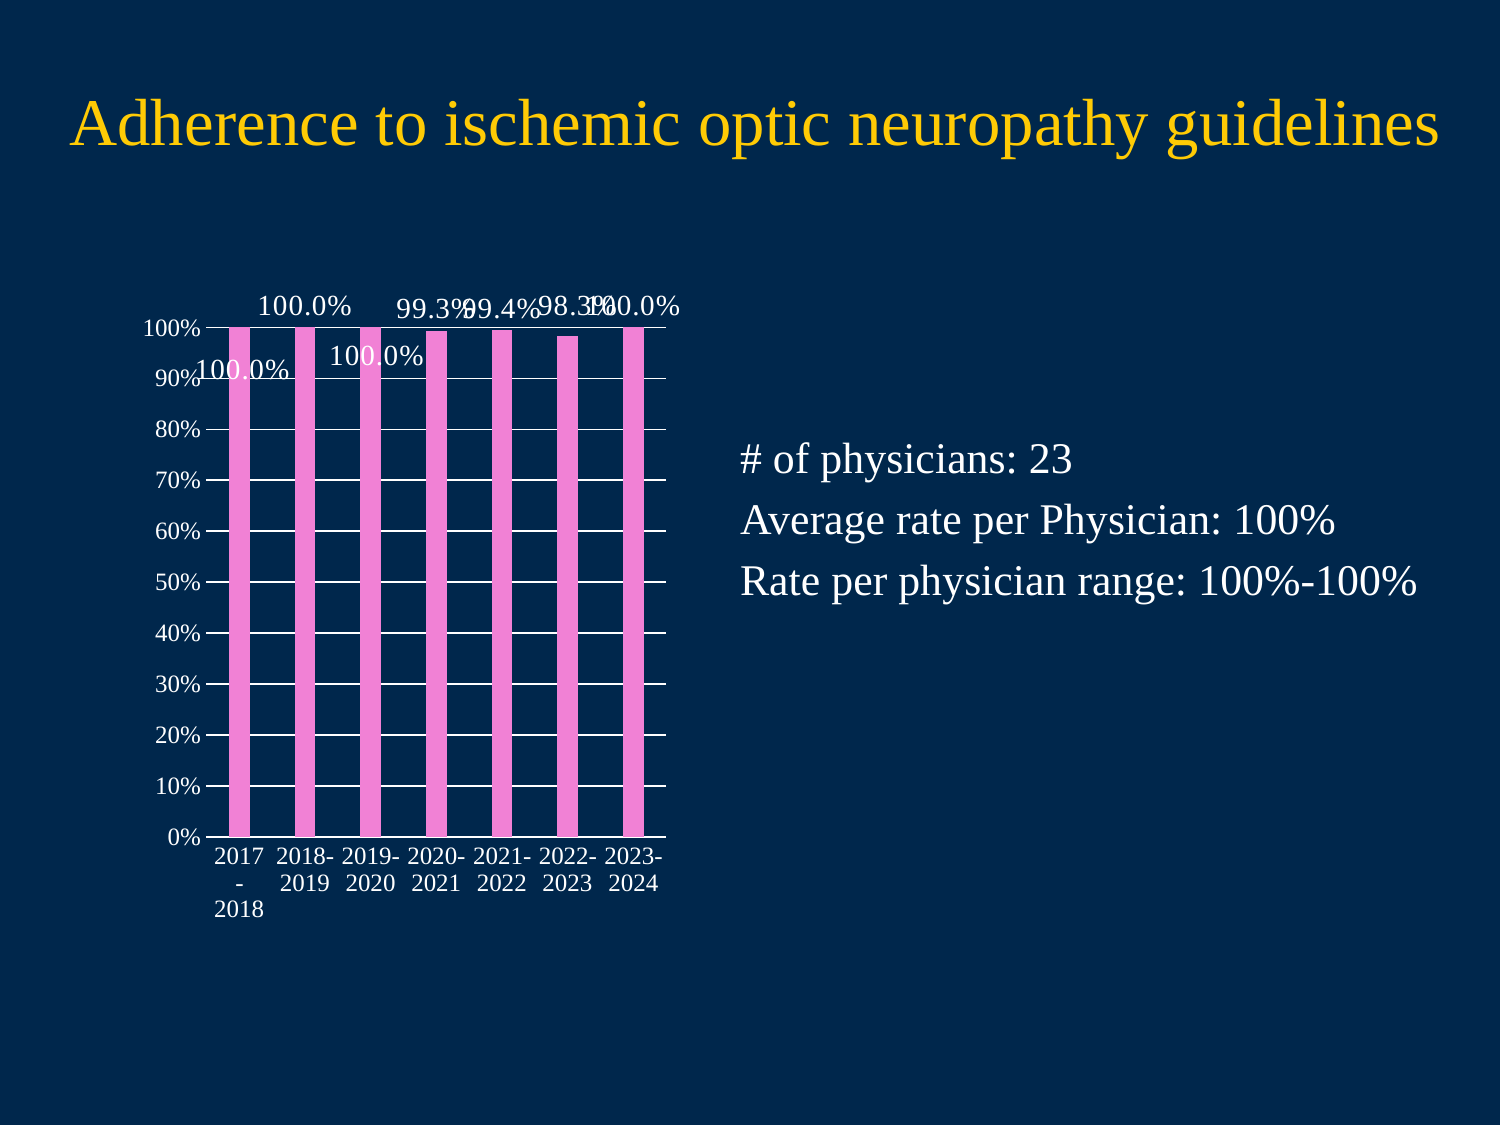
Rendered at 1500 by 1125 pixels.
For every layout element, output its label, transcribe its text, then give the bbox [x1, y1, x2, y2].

chart [0, 274, 726, 976]
list # of physicians: 23 Average rate per Physician: 100% Rate per physician range: 100%-100% [729, 421, 1463, 704]
title Adherence to ischemic optic neuropathy guidelines [24, 24, 1488, 213]
